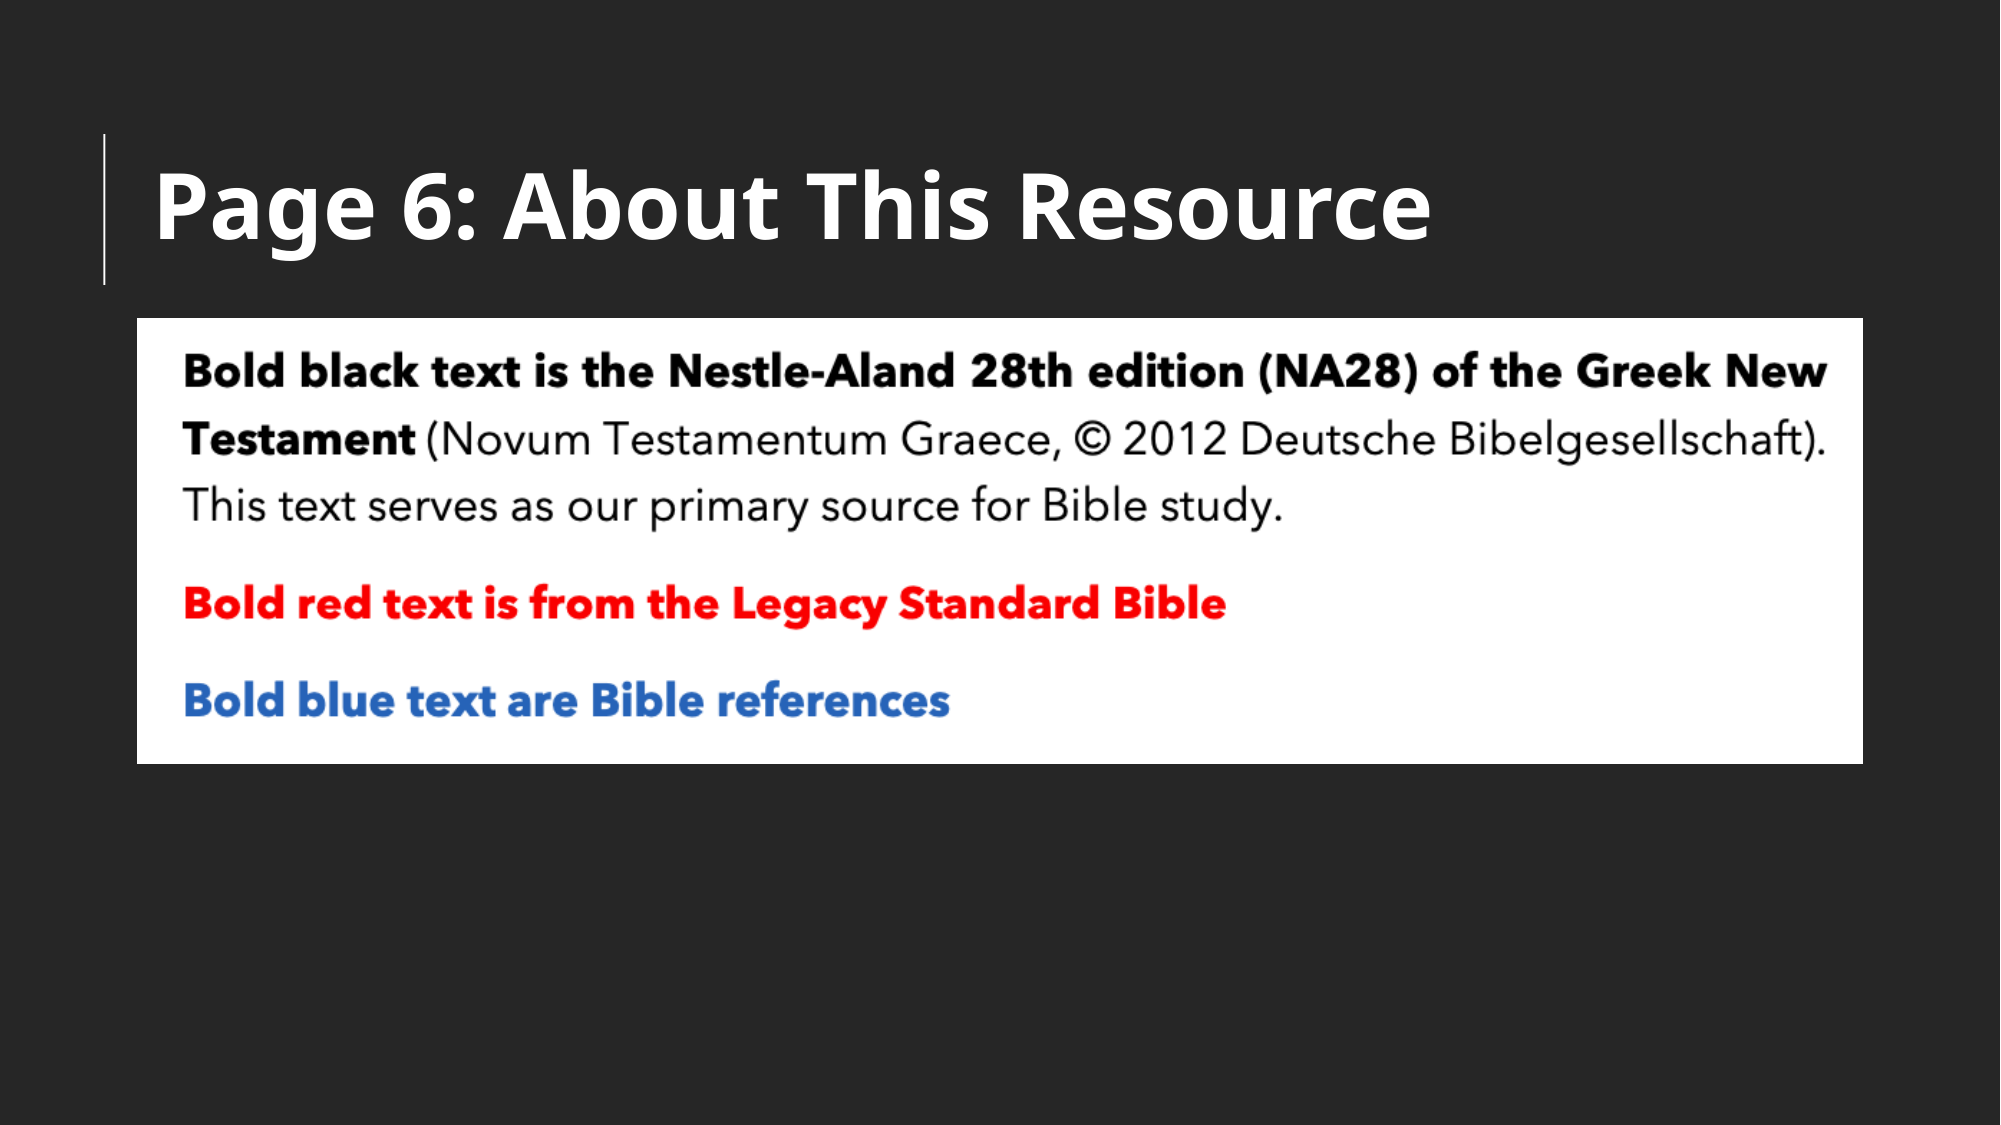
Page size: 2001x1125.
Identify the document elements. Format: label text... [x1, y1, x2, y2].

title Page 6: About This Resource [137, 101, 1863, 318]
picture [102, 134, 107, 285]
picture [137, 318, 1863, 764]
